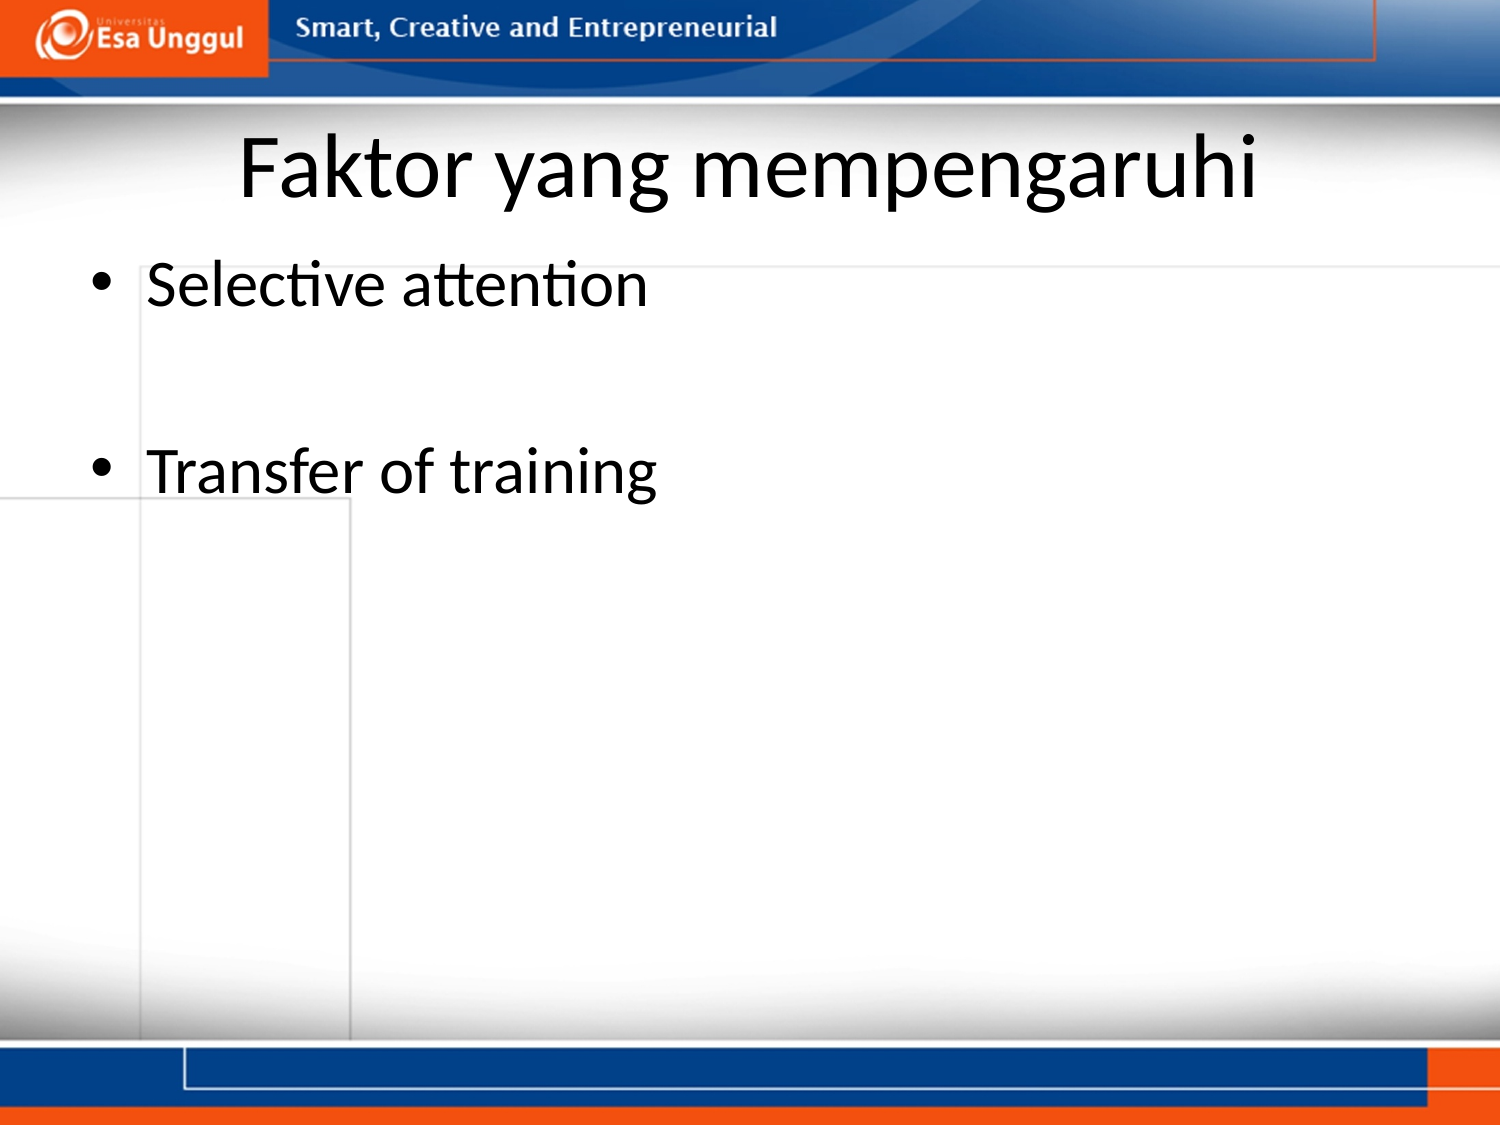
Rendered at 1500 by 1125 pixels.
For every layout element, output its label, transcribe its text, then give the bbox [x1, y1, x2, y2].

picture [0, 0, 1500, 1125]
title Faktor yang mempengaruhi [75, 90, 1425, 232]
list Selective attention Transfer of training [75, 232, 1425, 1043]
